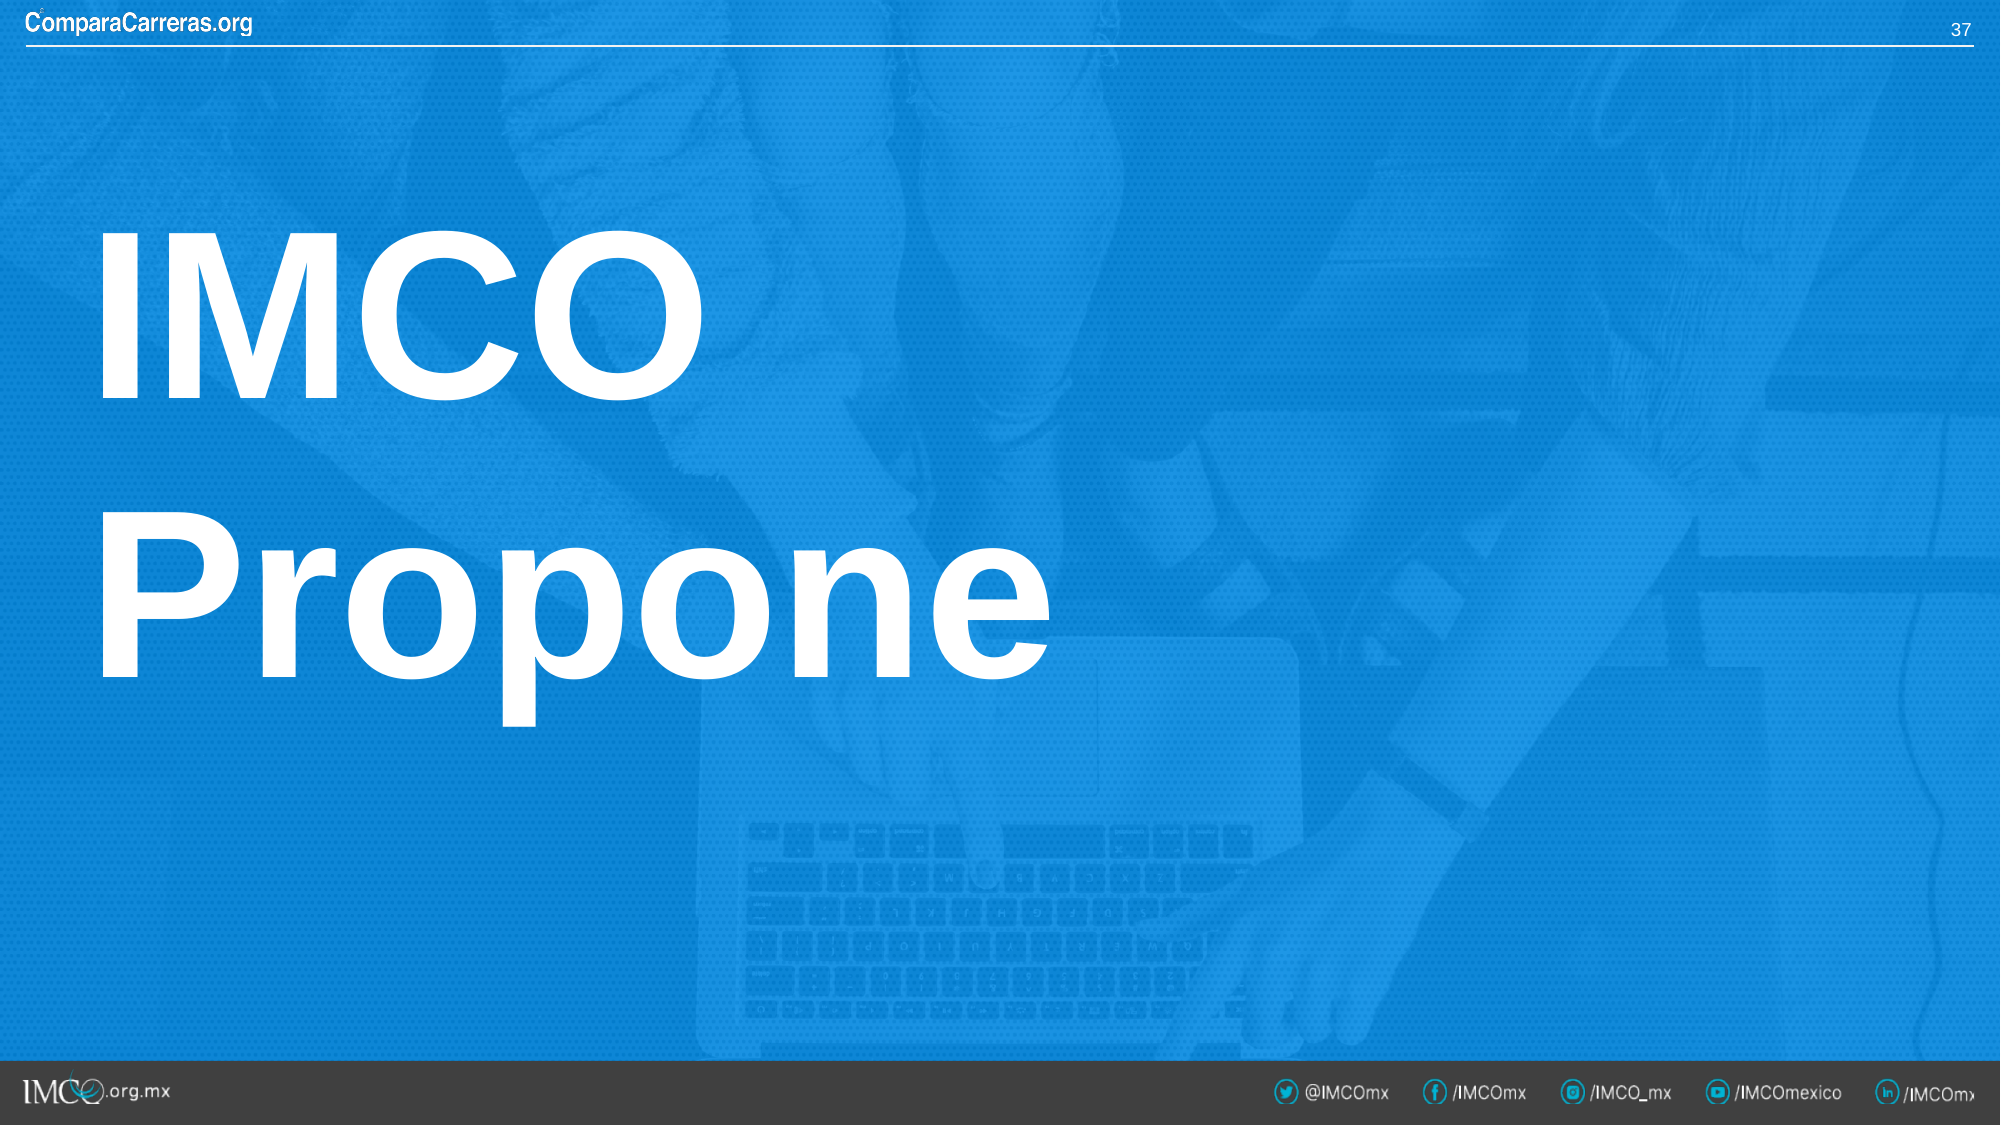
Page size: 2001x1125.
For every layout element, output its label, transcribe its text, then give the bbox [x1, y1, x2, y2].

picture [0, 0, 2001, 1125]
text_box IMCO Propone [34, 183, 1934, 810]
slide_number 36 [1536, 10, 1987, 71]
